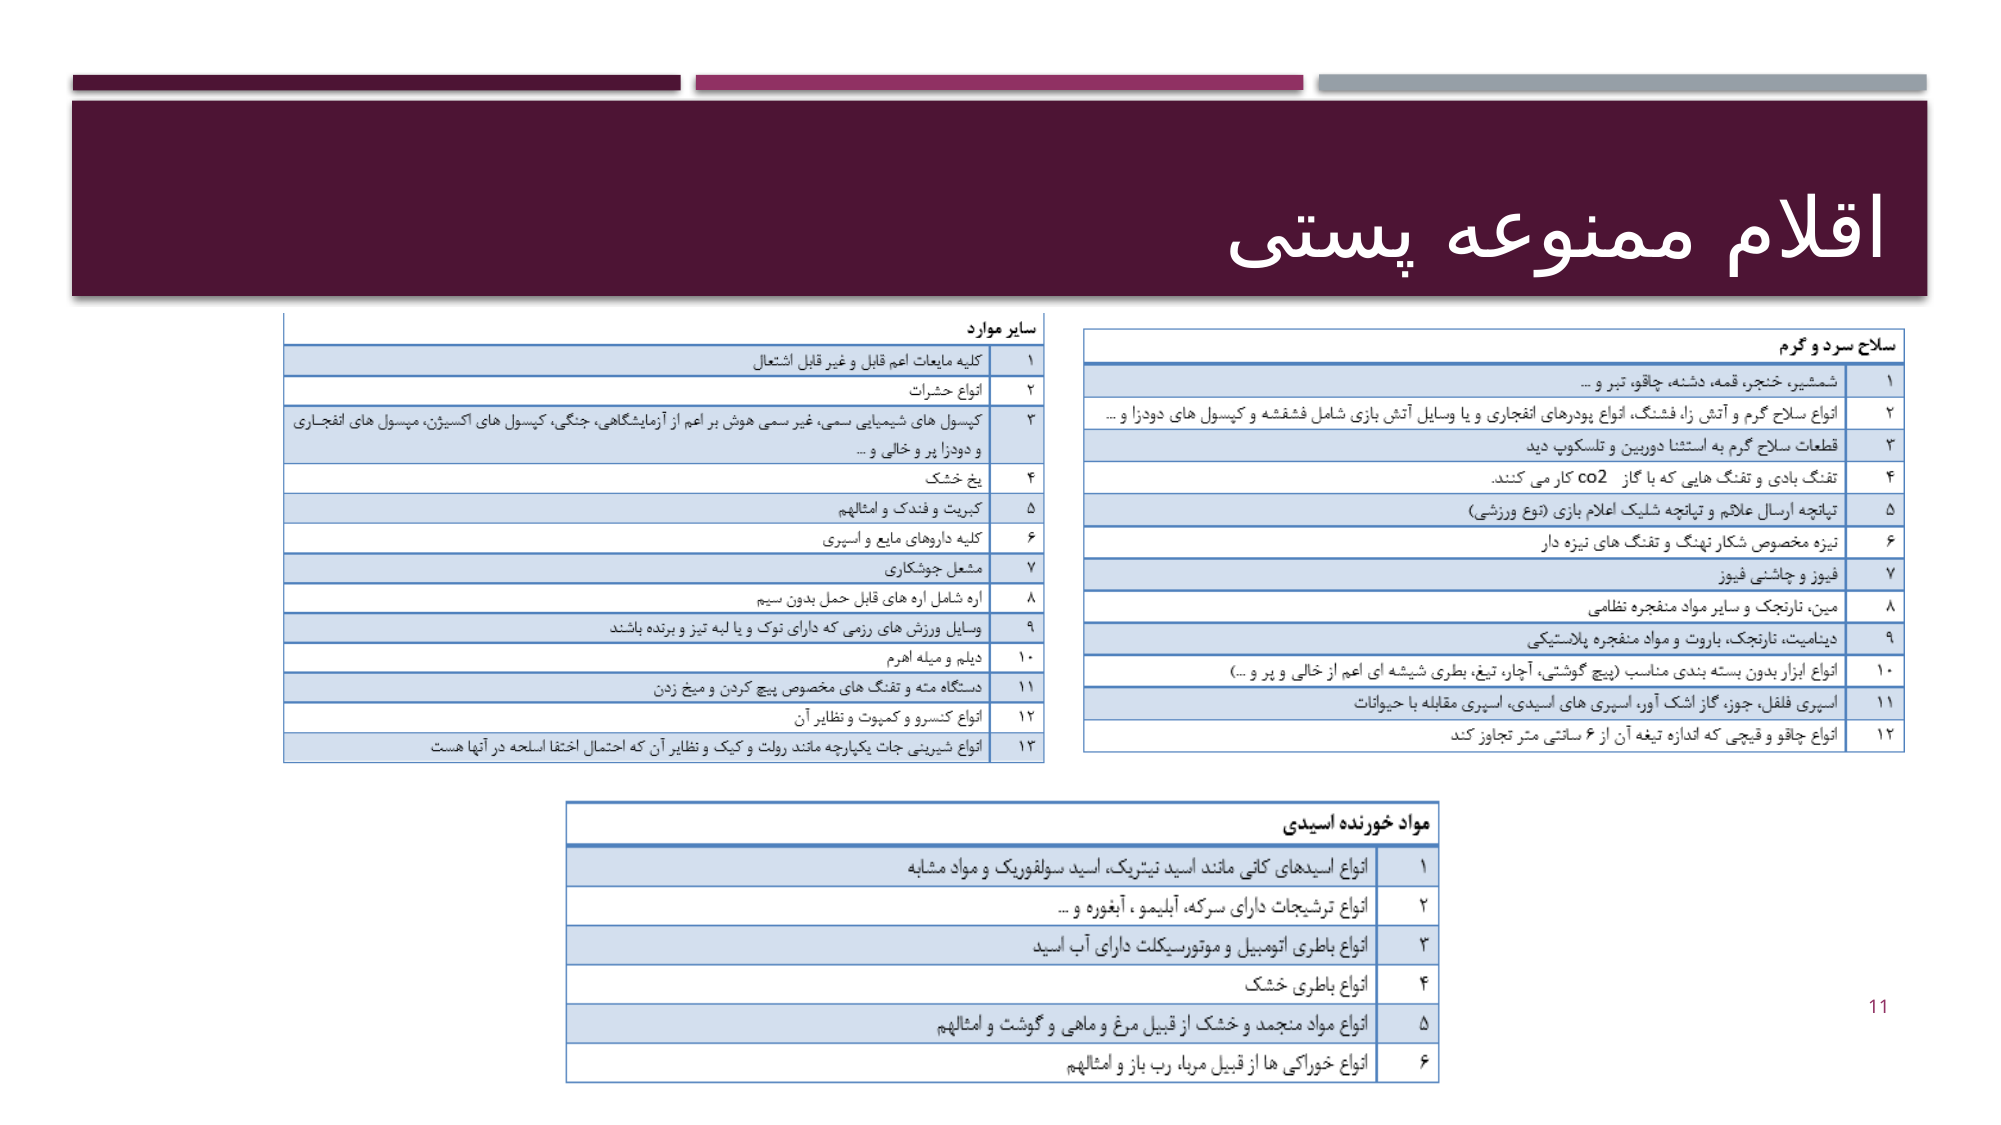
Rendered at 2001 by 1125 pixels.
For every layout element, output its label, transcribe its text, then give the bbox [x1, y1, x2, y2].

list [559, 798, 1441, 1086]
picture [281, 312, 1048, 768]
title اقلام ممنوعه پستی [95, 115, 1905, 282]
slide_number 11 [1732, 977, 1905, 1037]
picture [1081, 326, 1906, 755]
